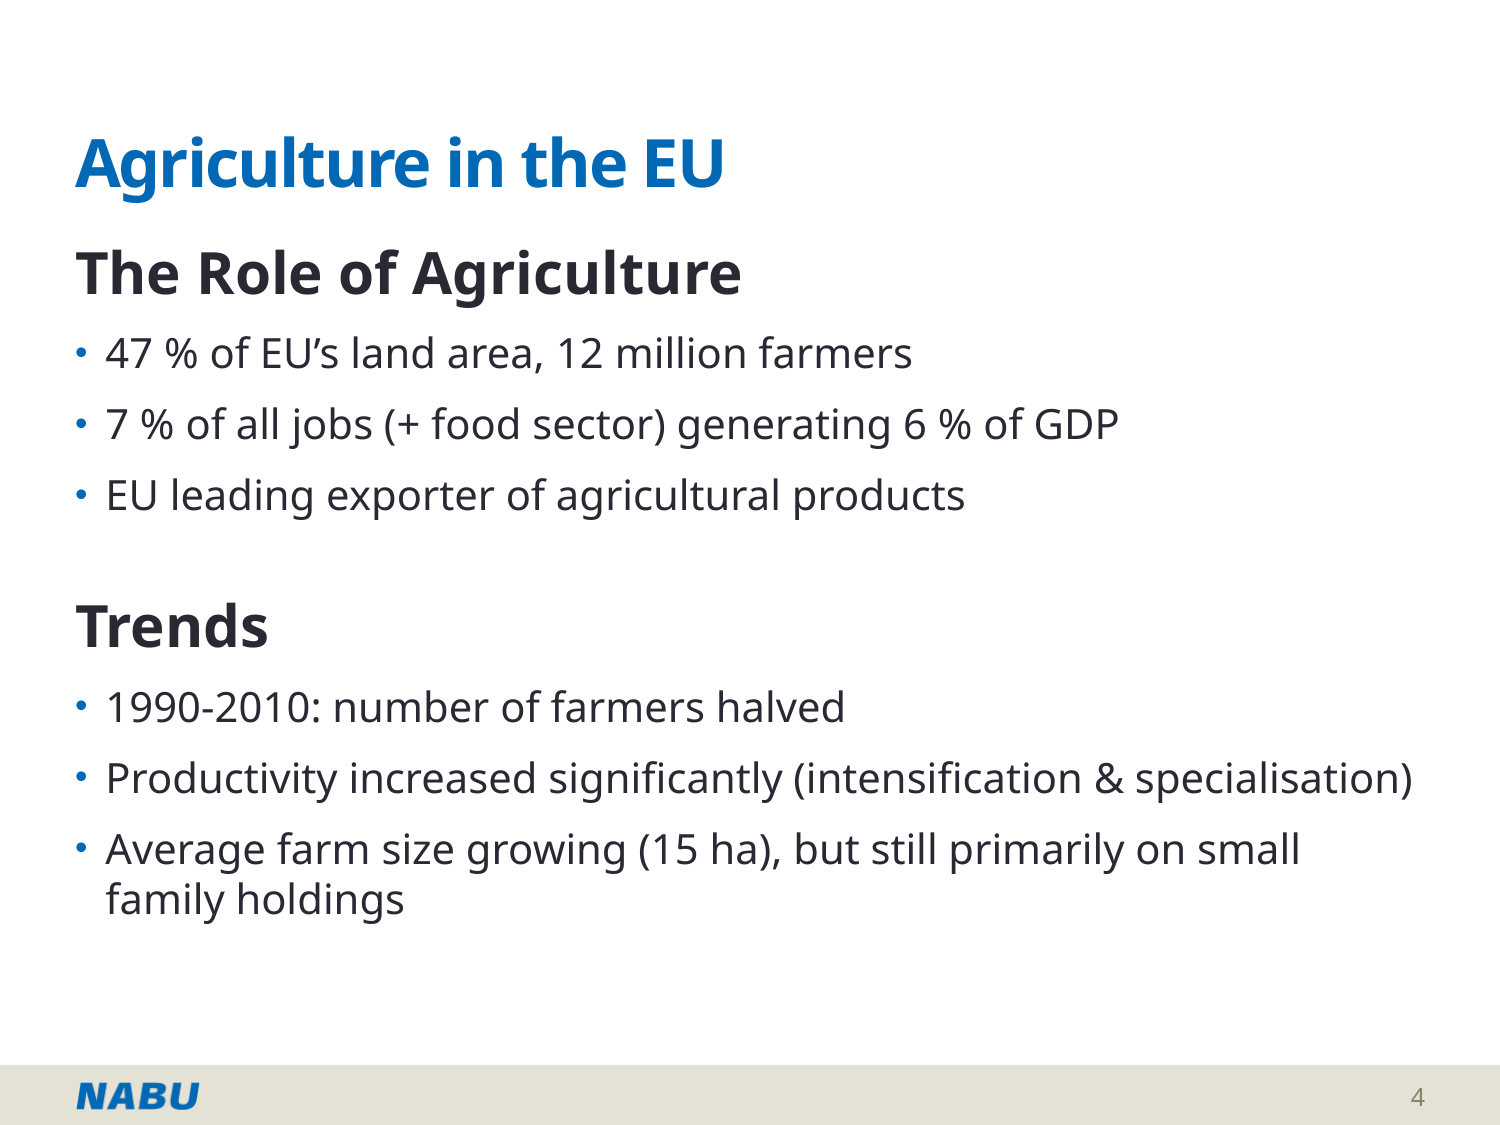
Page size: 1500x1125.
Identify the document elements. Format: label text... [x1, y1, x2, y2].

list The Role of Agriculture 47 % of EU’s land area, 12 million farmers 7 % of all jobs (+ food sector) generating 6 % of GDP EU leading exporter of agricultural products Trends 1990-2010: number of farmers halved Productivity increased significantly (intensification & specialisation) Average farm size growing (15 ha), but still primarily on small family holdings [75, 236, 1425, 1011]
slide_number 4 [1340, 1086, 1425, 1116]
picture [75, 1081, 201, 1111]
title Agriculture in the EU [75, 39, 1425, 202]
